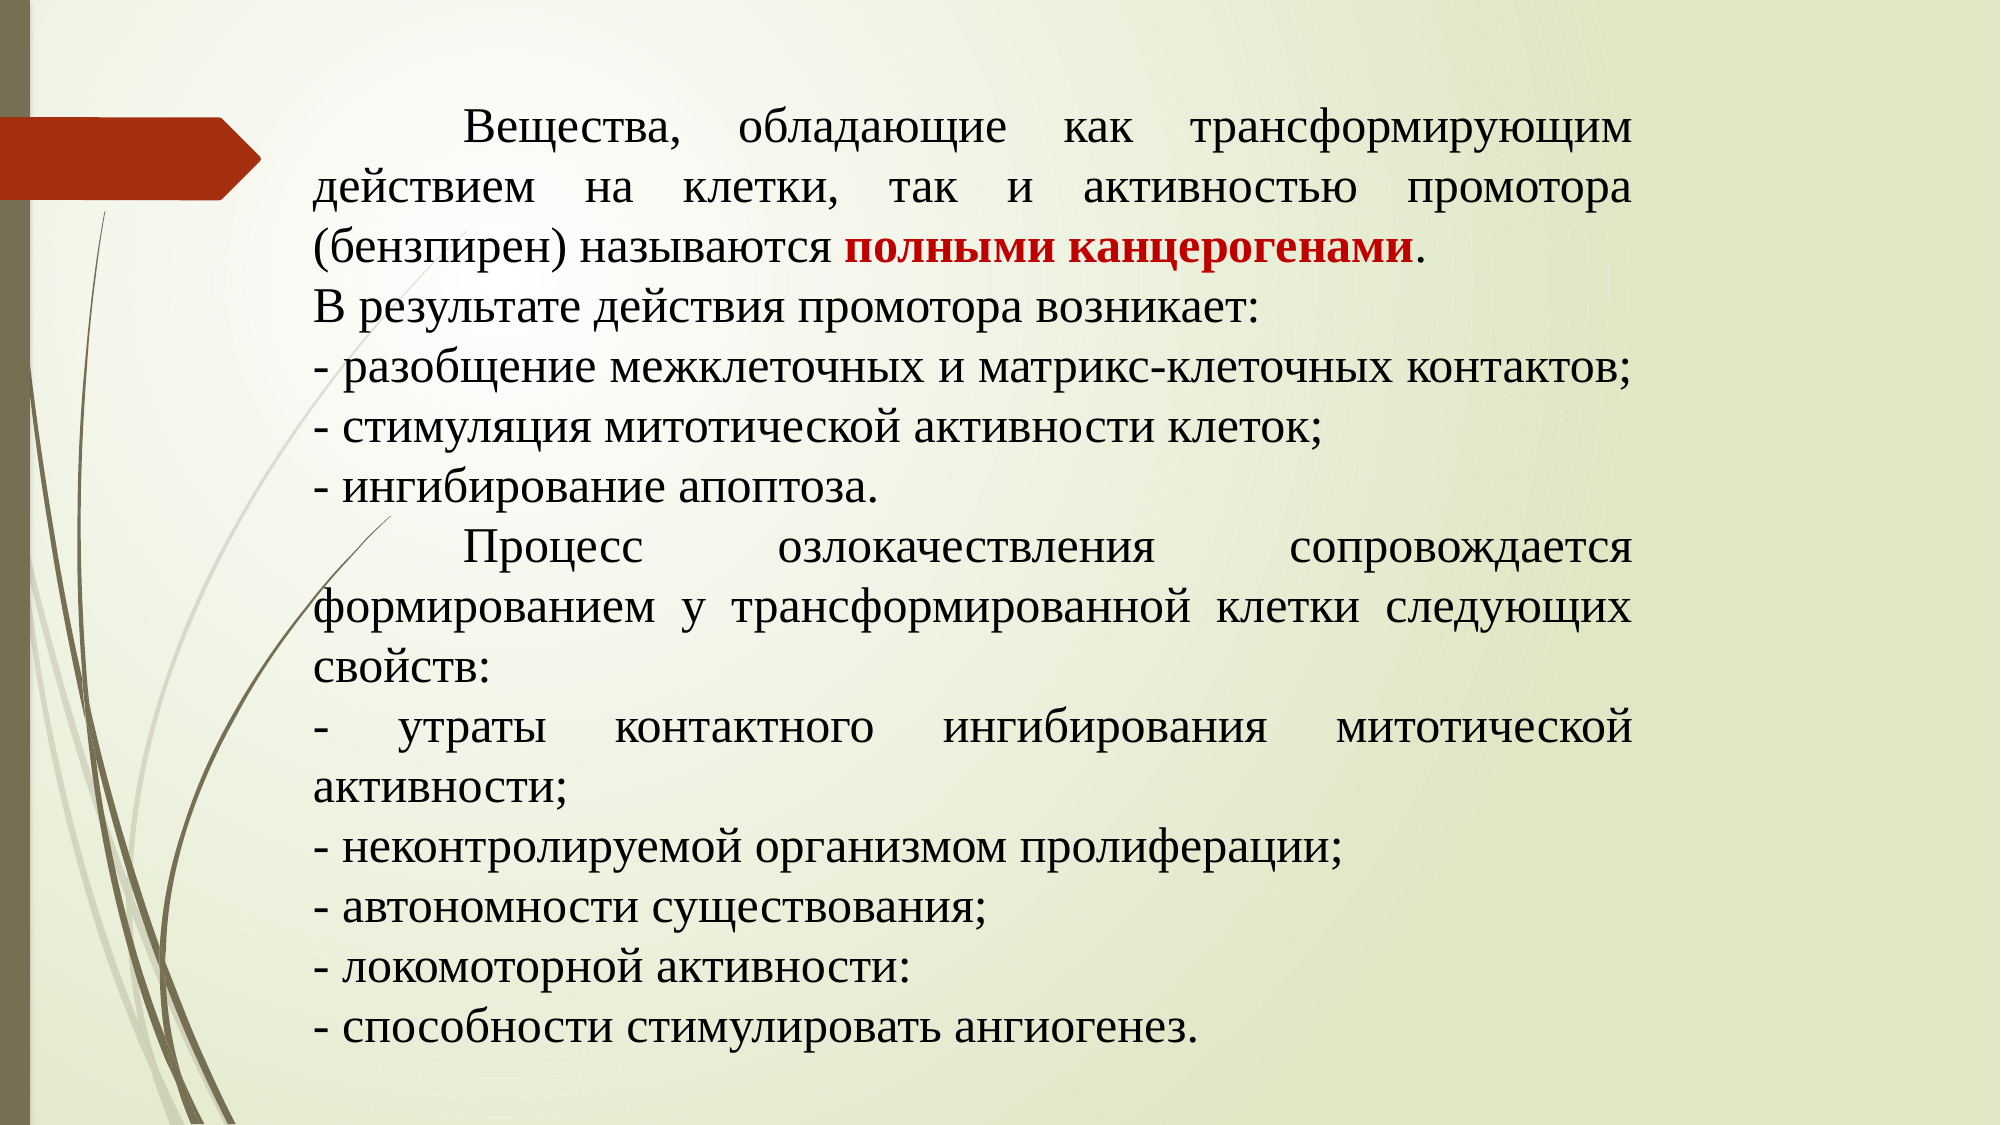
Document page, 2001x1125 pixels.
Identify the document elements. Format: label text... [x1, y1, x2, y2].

text_box Вещества, обладающие как трансформирующим действием на клетки, так и активностью промотора (бензпирен) называются полными канцерогенами. В результате действия промотора возникает: - разобщение межклеточных и матрикс-клеточных контактов; - стимуляция митотической активности клеток; - ингибирование апоптоза. Процесс озлокачествления сопровождается формированием у трансформированной клетки следующих свойств: - утраты контактного ингибирования митотической активности; - неконтролируемой организмом пролиферации; - автономности существования; - локомоторной активности: - способности стимулировать ангиогенез. [297, 84, 1648, 1060]
